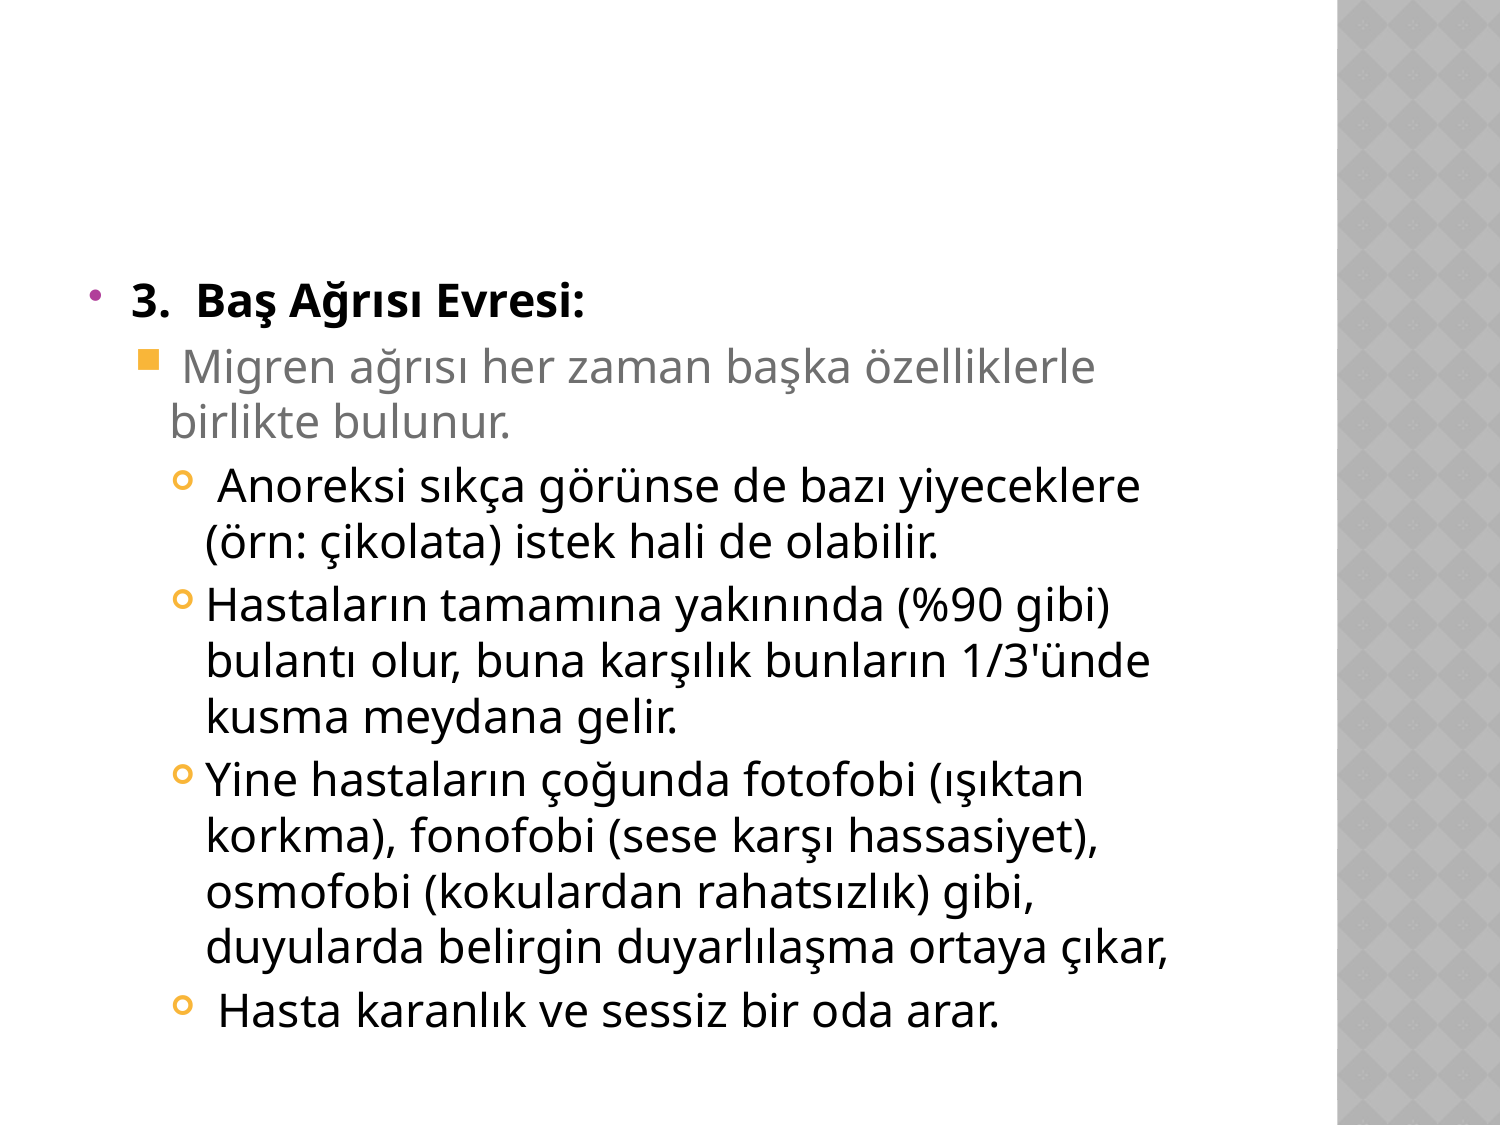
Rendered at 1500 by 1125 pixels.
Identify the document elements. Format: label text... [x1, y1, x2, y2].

list 3. Baş Ağrısı Evresi: Migren ağrısı her zaman başka özelliklerle birlikte bulunur. Anoreksi sıkça görünse de bazı yiyeceklere (örn: çikolata) istek hali de olabilir. Hastaların tamamına yakınında (%90 gibi) bulantı olur, buna karşılık bunların 1/3'ünde kusma meydana gelir. Yine hastaların çoğunda fotofobi (ışıktan korkma), fonofobi (sese karşı hassasiyet), osmofobi (kokulardan rahatsızlık) gibi, duyularda belirgin duyarlılaşma ortaya çıkar, Hasta karanlık ve sessiz bir oda arar. [75, 264, 1263, 1059]
